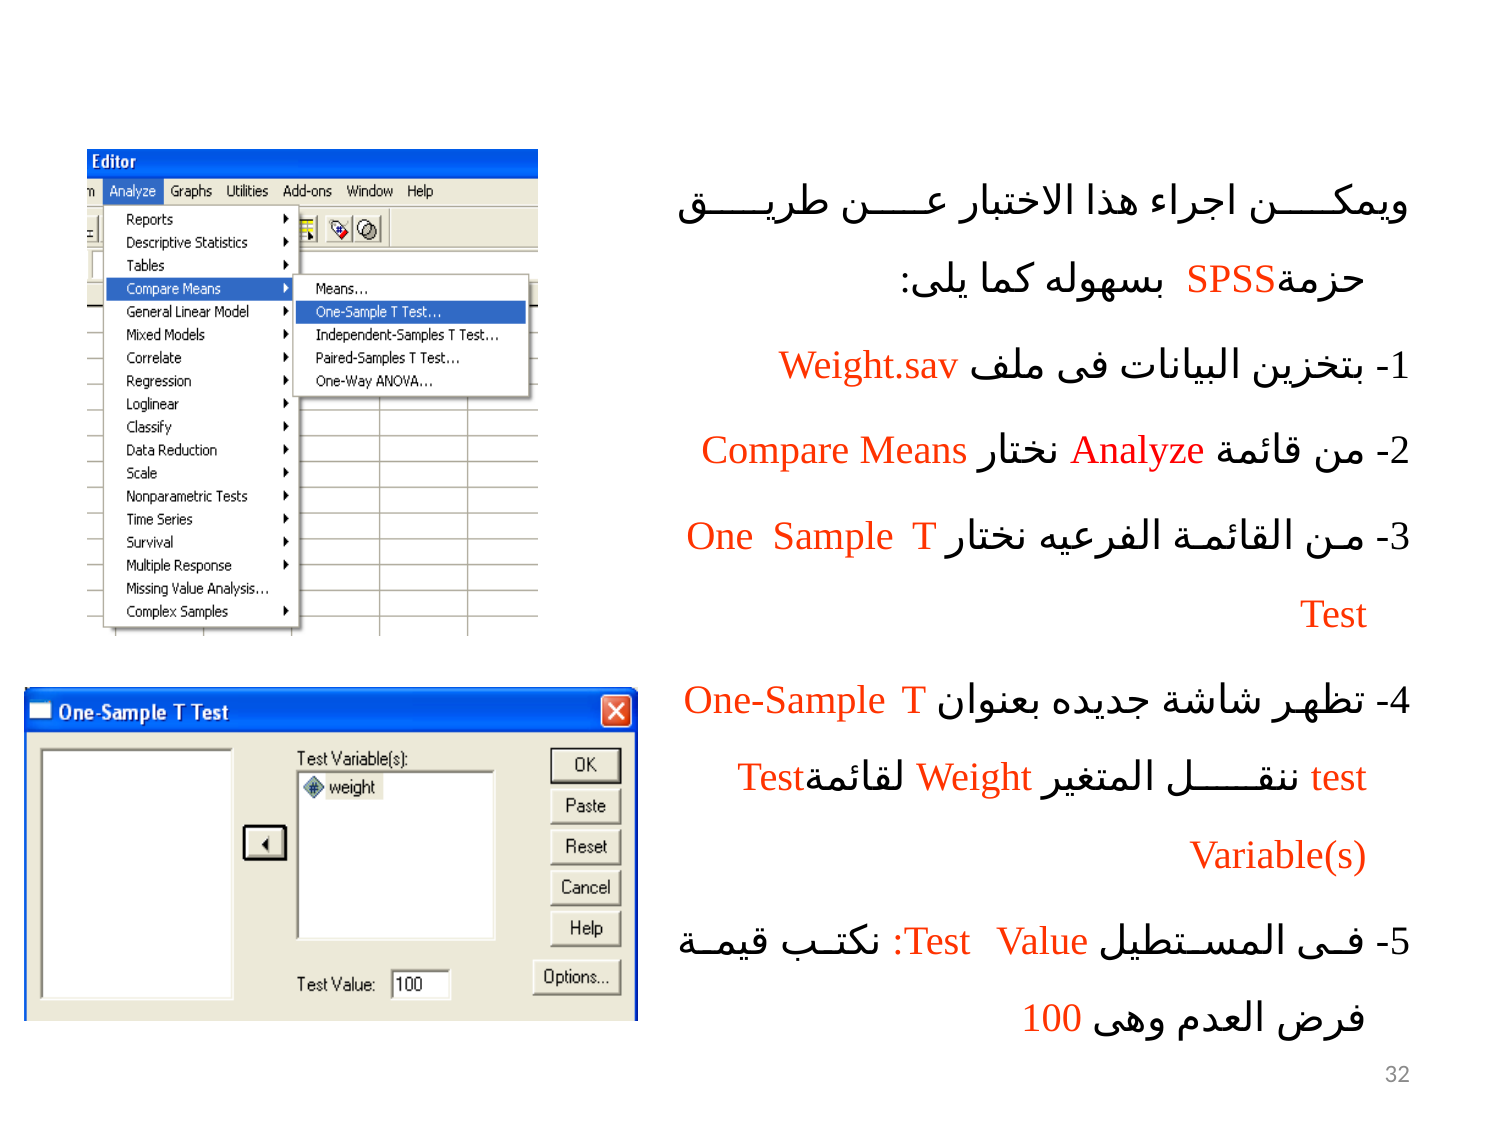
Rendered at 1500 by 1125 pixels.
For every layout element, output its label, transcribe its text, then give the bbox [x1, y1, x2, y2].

picture [24, 687, 638, 1021]
picture [87, 149, 538, 637]
slide_number 32 [1074, 1042, 1425, 1103]
list ويمكن اجراء هذا الاختبار عن طريق حزمةSPSS بسهوله كما يلى: 1- بتخزين البيانات فى ملف Weight.sav 2- من قائمة Analyze نختار Compare Means 3- من القائمة الفرعيه نختار One Sample T Test 4- تظهر شاشة جديده بعنوان One-Sample T test ننقل المتغير Weight لقائمةTest Variable(s) 5- فى المستطيل Test Value: نكتب قيمة فرض العدم وهى 100 [662, 137, 1425, 1050]
